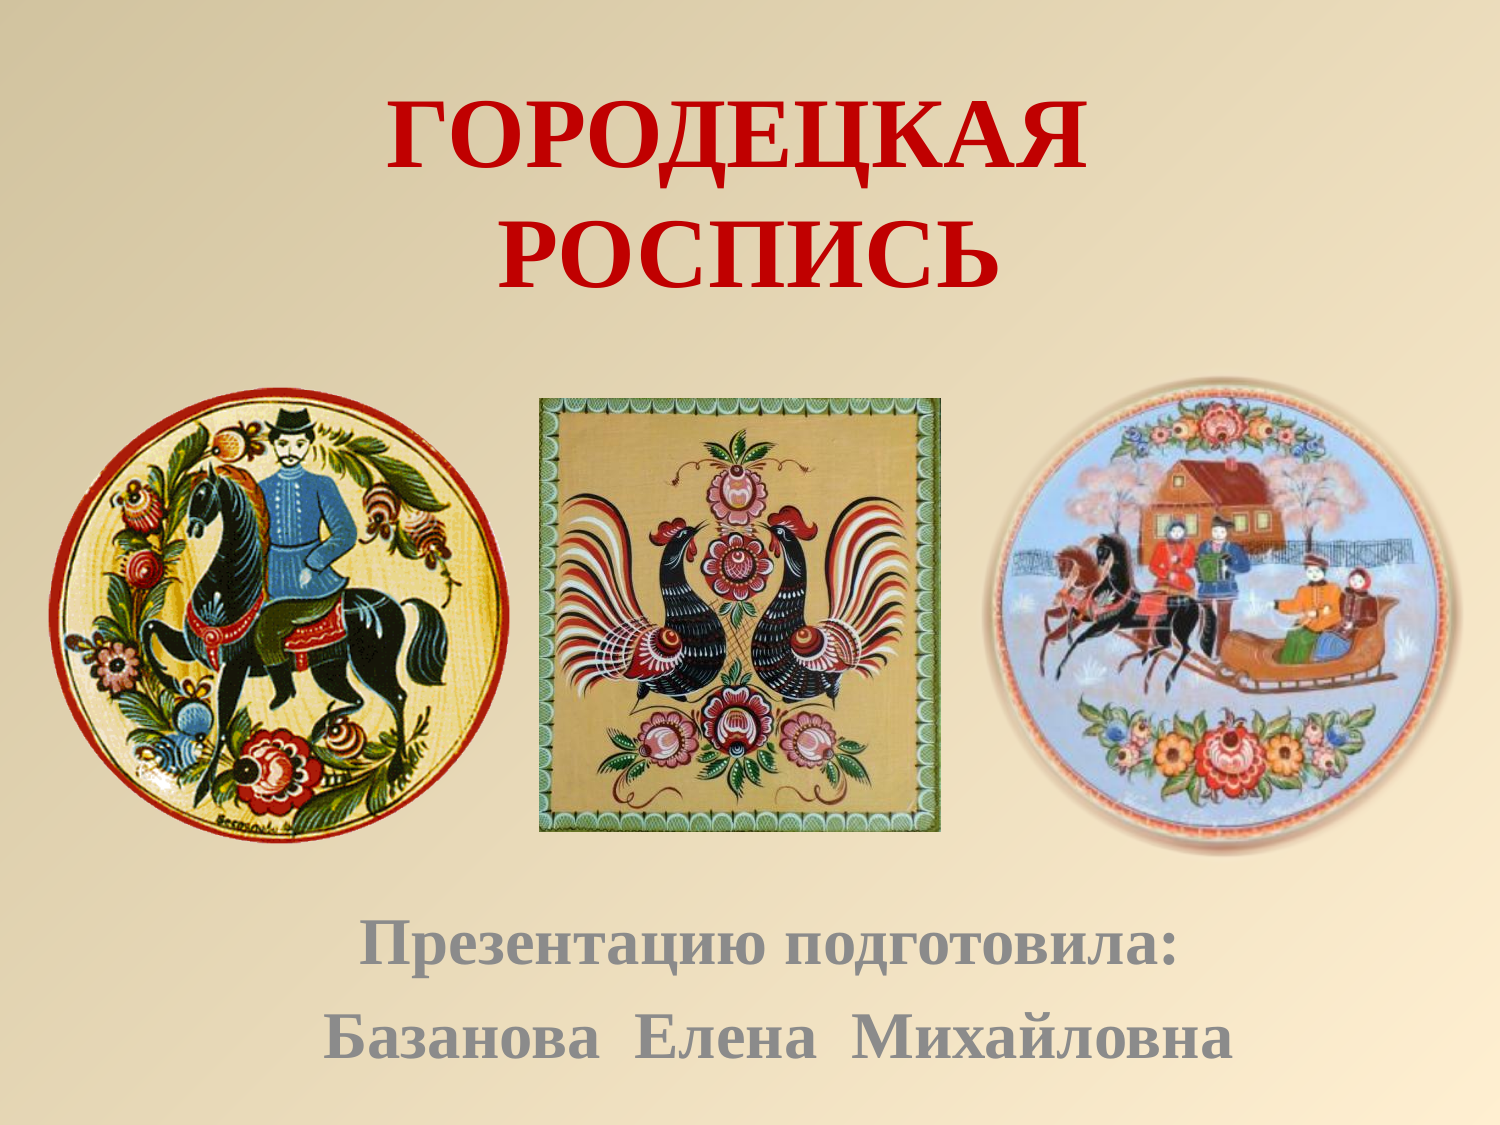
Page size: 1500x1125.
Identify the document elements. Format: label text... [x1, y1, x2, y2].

picture [538, 398, 941, 833]
picture [972, 363, 1471, 868]
picture [34, 374, 522, 856]
subtitle Презентацию подготовила: Базанова Елена Михайловна [140, 890, 1419, 1055]
title ГОРОДЕЦКАЯ РОСПИСЬ [112, 0, 1388, 376]
